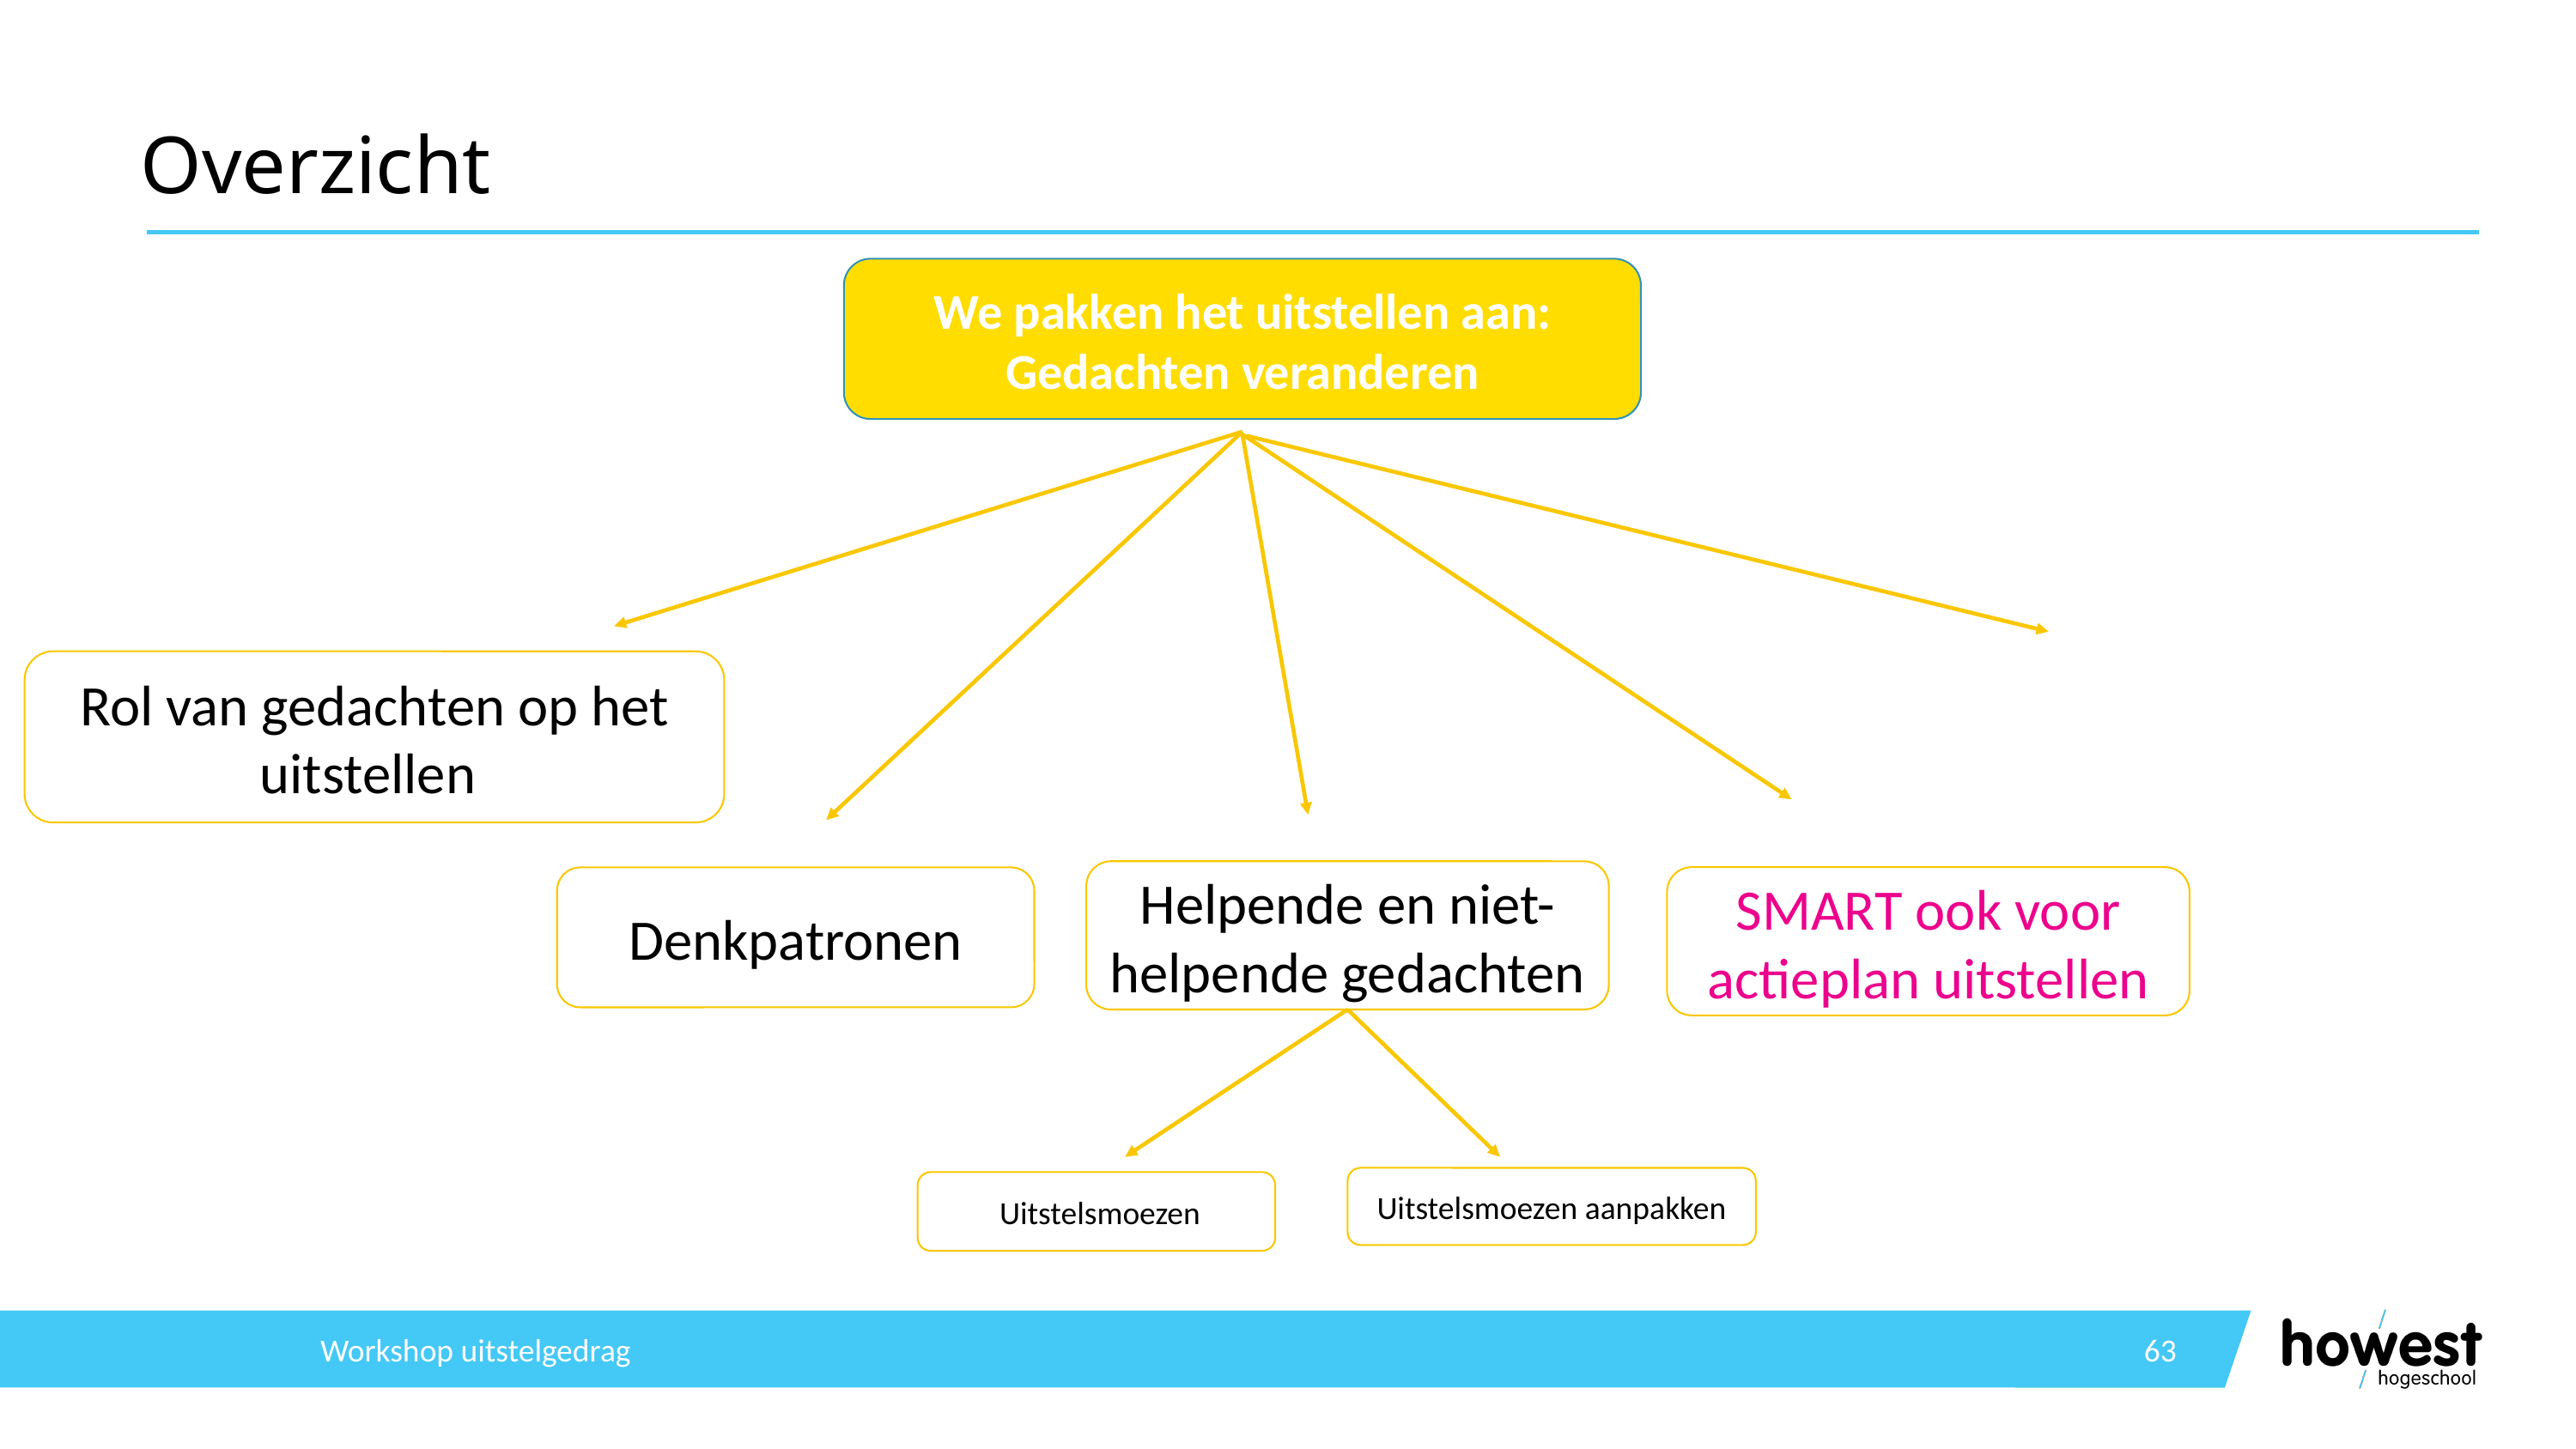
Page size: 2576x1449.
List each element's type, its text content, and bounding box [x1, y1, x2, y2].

text_box Uitstelsmoezen [916, 1171, 1277, 1252]
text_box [614, 431, 826, 627]
footer Workshop uitstelgedrag [320, 1310, 1190, 1388]
text_box Denkpatronen [556, 866, 1036, 1009]
slide_number 63 [2048, 1310, 2190, 1388]
picture [2251, 1288, 2512, 1421]
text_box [1125, 1009, 1348, 1157]
title Overzicht [140, 124, 2476, 215]
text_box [1792, 435, 2049, 632]
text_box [826, 431, 1242, 821]
text_box Uitstelsmoezen aanpakken [1346, 1167, 1757, 1246]
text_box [1309, 433, 1792, 800]
text_box We pakken het uitstellen aan: Gedachten veranderen [842, 258, 1643, 421]
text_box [1348, 1009, 1500, 1157]
text_box SMART ook voor actieplan uitstellen [1666, 866, 2190, 1016]
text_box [1242, 433, 1309, 815]
text_box [408, 743, 800, 856]
text_box Helpende en niet-helpende gedachten [1085, 860, 1610, 1011]
text_box Rol van gedachten op het uitstellen [23, 650, 726, 824]
